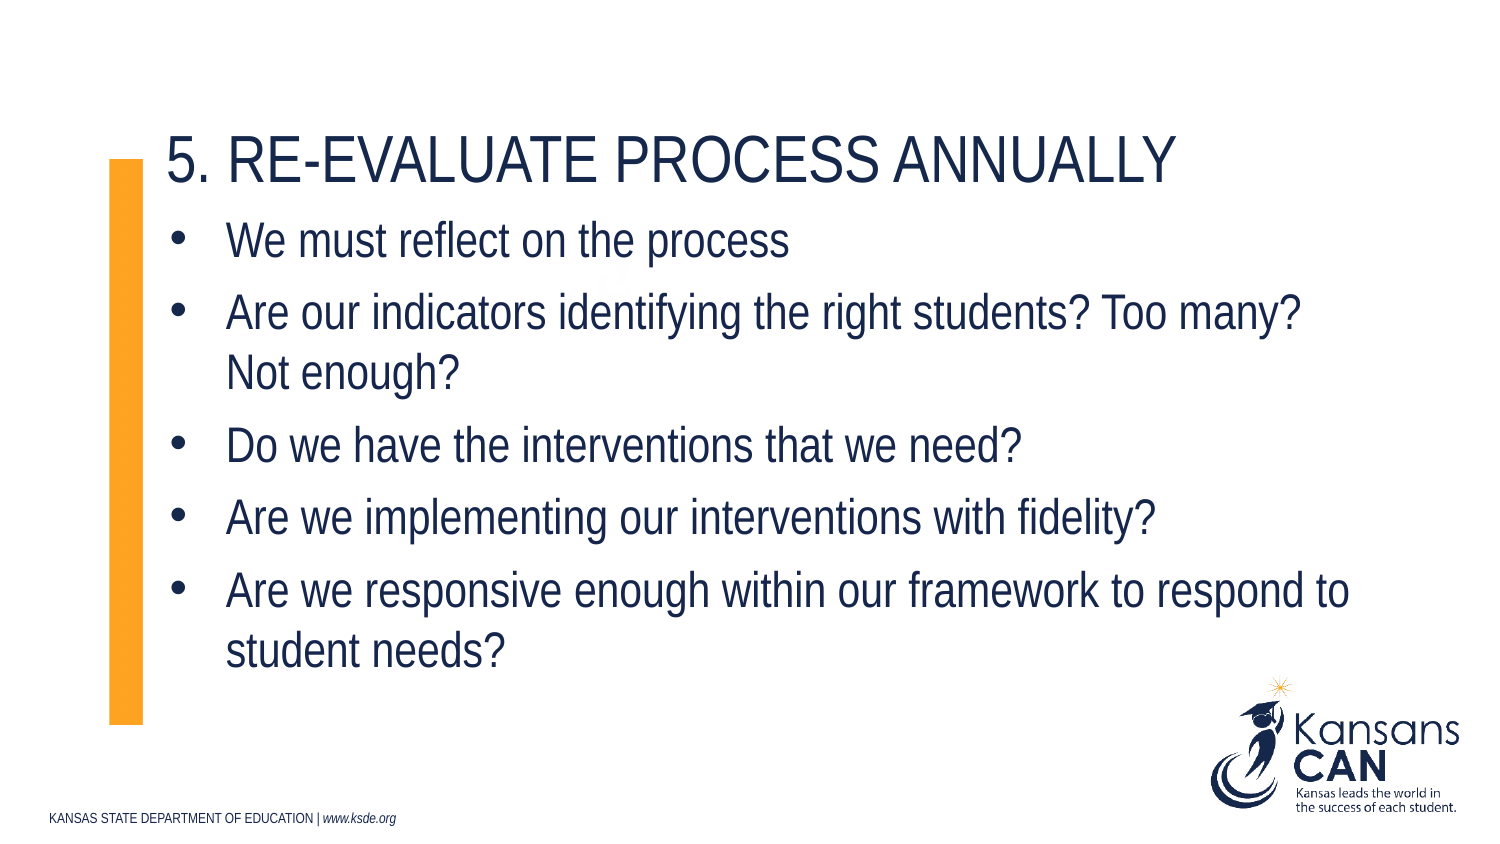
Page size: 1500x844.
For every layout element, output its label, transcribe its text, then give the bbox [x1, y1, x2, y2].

picture [1208, 671, 1463, 822]
list We must reflect on the process Are our indicators identifying the right students? Too many? Not enough? Do we have the interventions that we need? Are we implementing our interventions with fidelity? Are we responsive enough within our framework to respond to student needs? [109, 159, 1355, 725]
title 5. Re-evaluate process annually [106, 99, 1352, 196]
